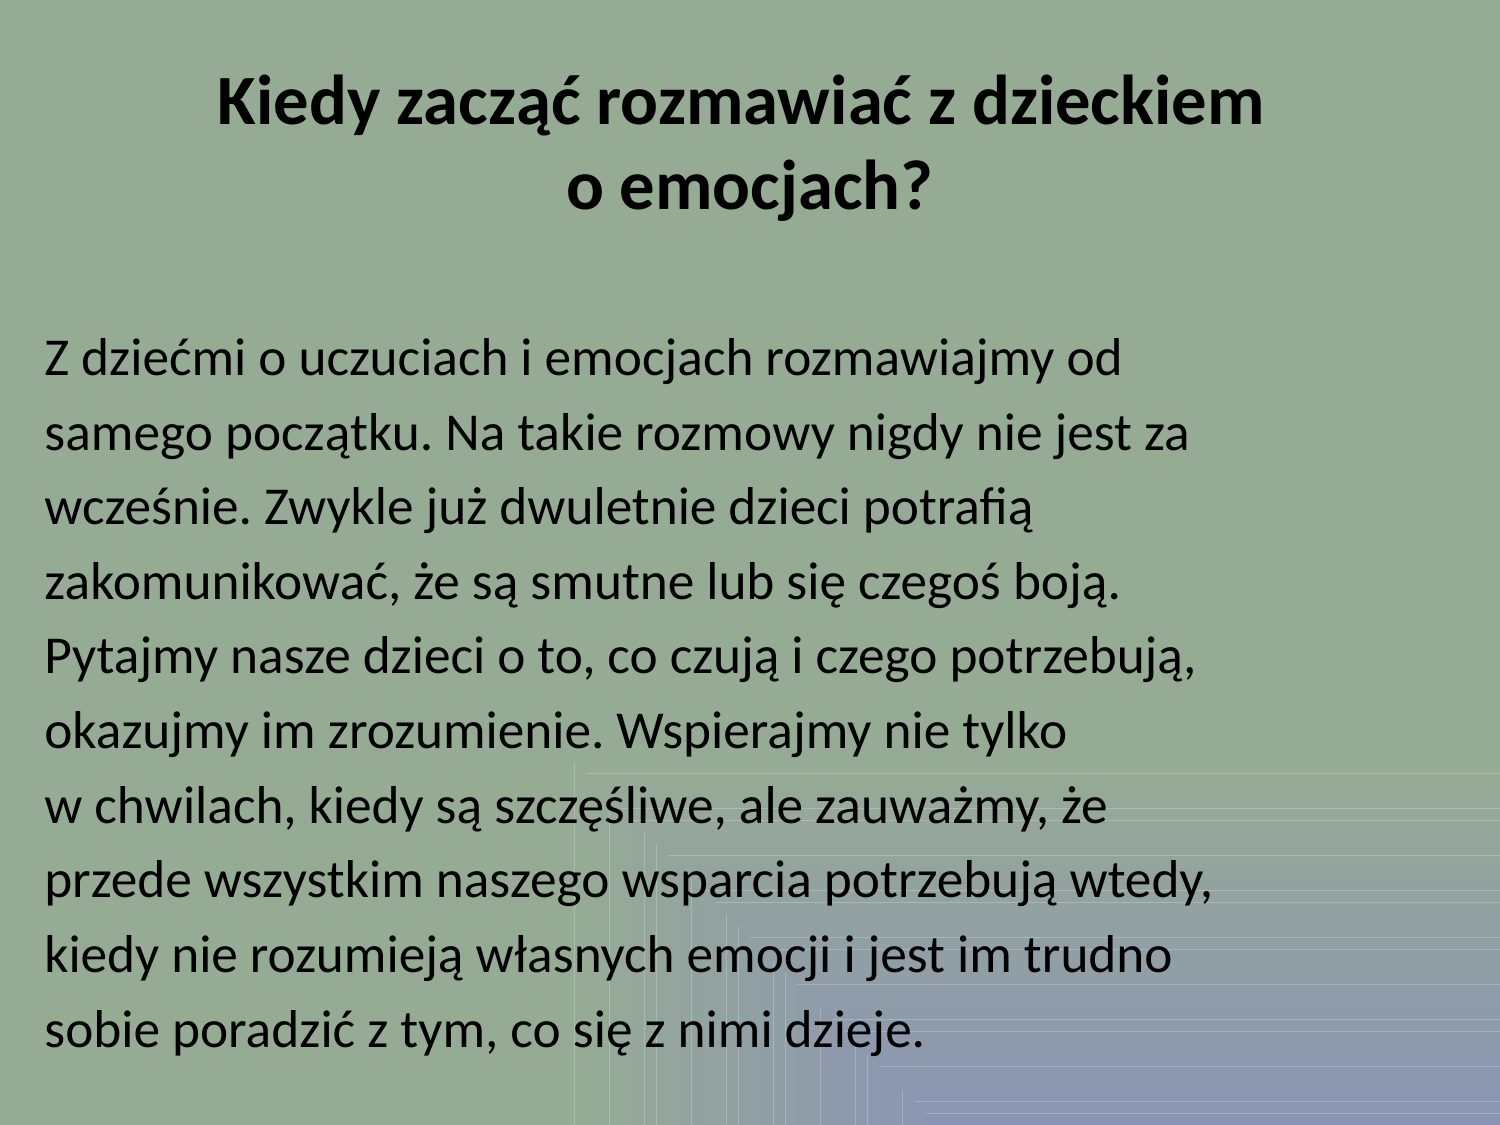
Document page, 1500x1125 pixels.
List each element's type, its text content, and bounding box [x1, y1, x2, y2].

title Kiedy zacząć rozmawiać z dzieckiem o emocjach? [75, 45, 1425, 233]
list Z dziećmi o uczuciach i emocjach rozmawiajmy od samego początku. Na takie rozmowy nigdy nie jest za wcześnie. Zwykle już dwuletnie dzieci potrafią zakomunikować, że są smutne lub się czegoś boją. Pytajmy nasze dzieci o to, co czują i czego potrzebują, okazujmy im zrozumienie. Wspierajmy nie tylko w chwilach, kiedy są szczęśliwe, ale zauważmy, że przede wszystkim naszego wsparcia potrzebują wtedy, kiedy nie rozumieją własnych emocji i jest im trudno sobie poradzić z tym, co się z nimi dzieje. [29, 314, 1471, 1083]
